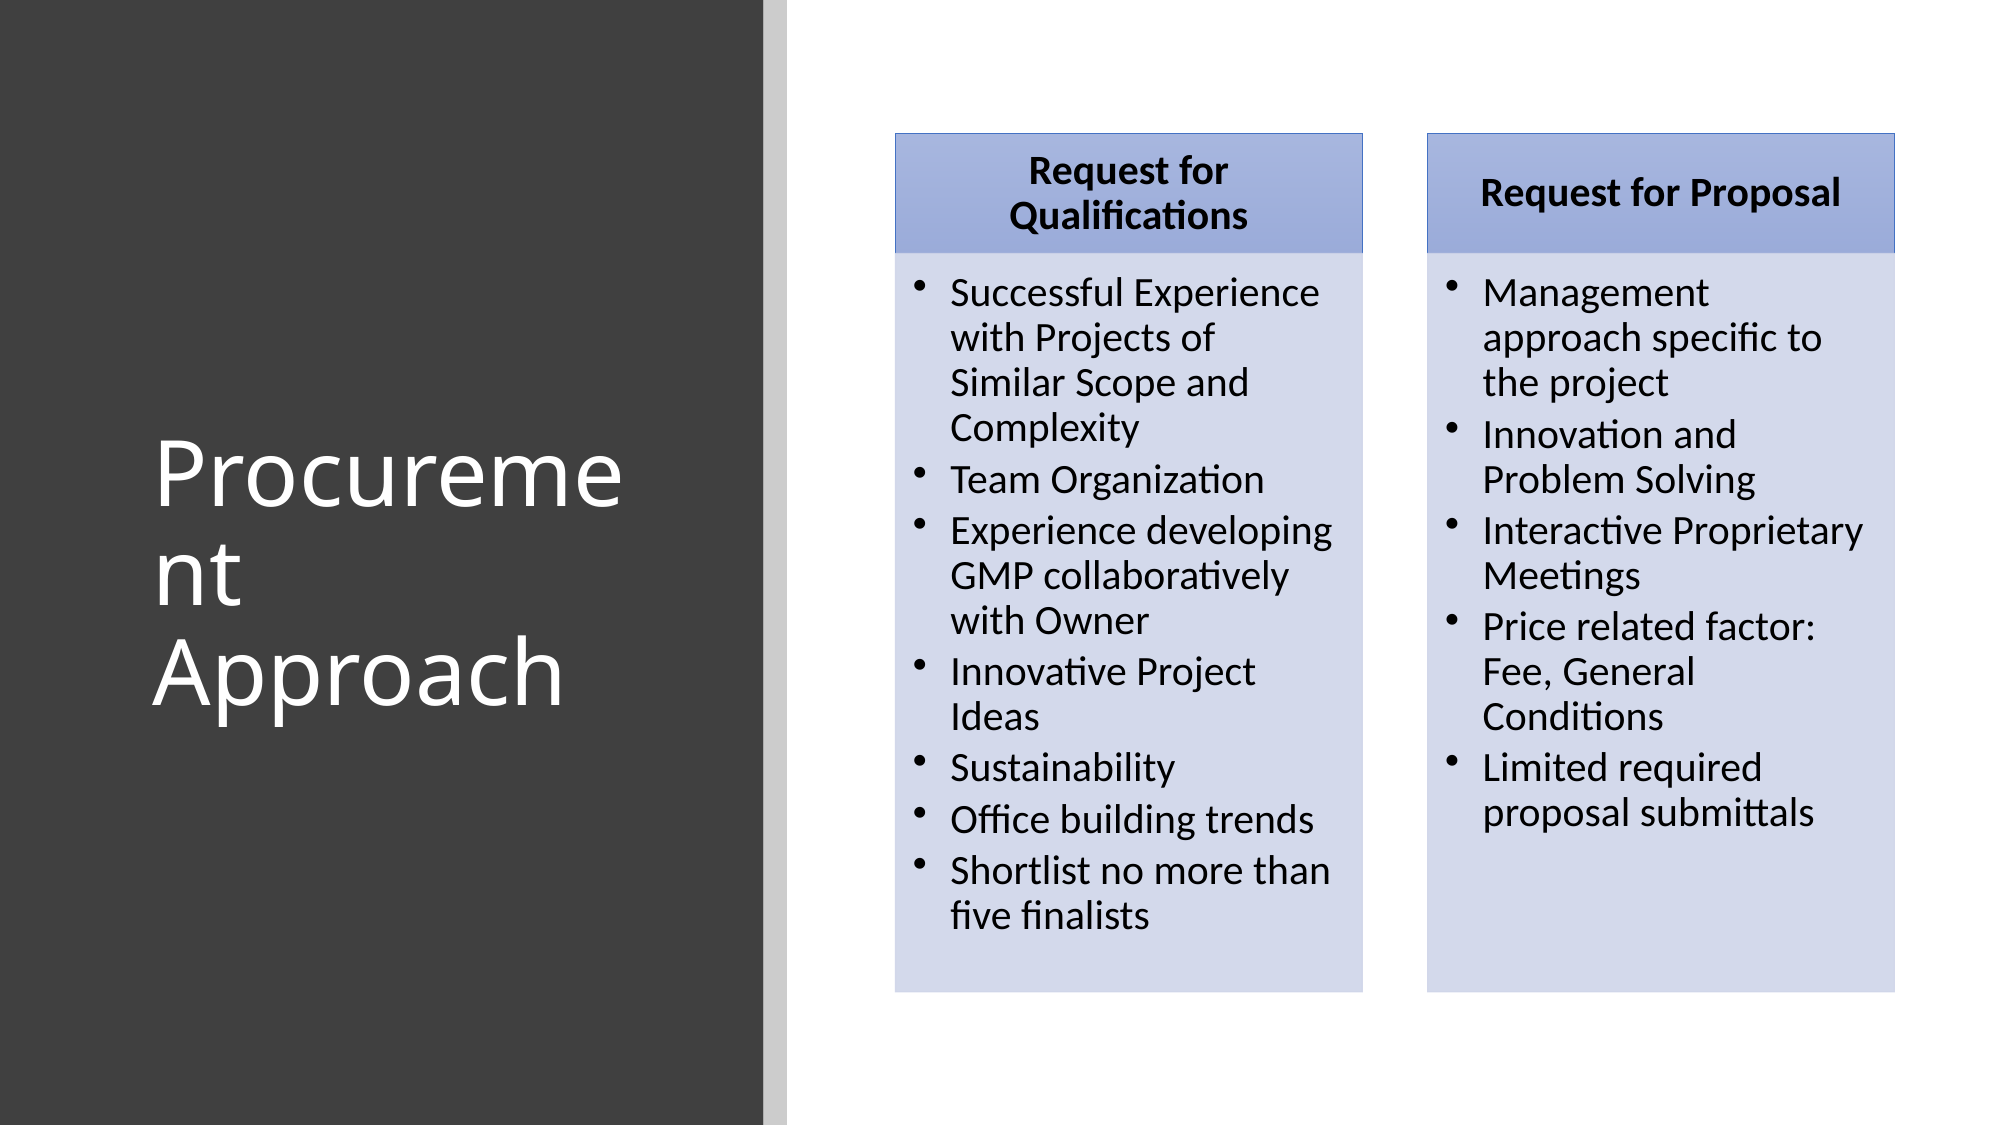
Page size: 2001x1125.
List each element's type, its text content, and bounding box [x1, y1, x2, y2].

title Procurement Approach [137, 133, 685, 1020]
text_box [895, 105, 1895, 1020]
text_box [0, 0, 762, 1125]
text_box [762, 0, 788, 1125]
